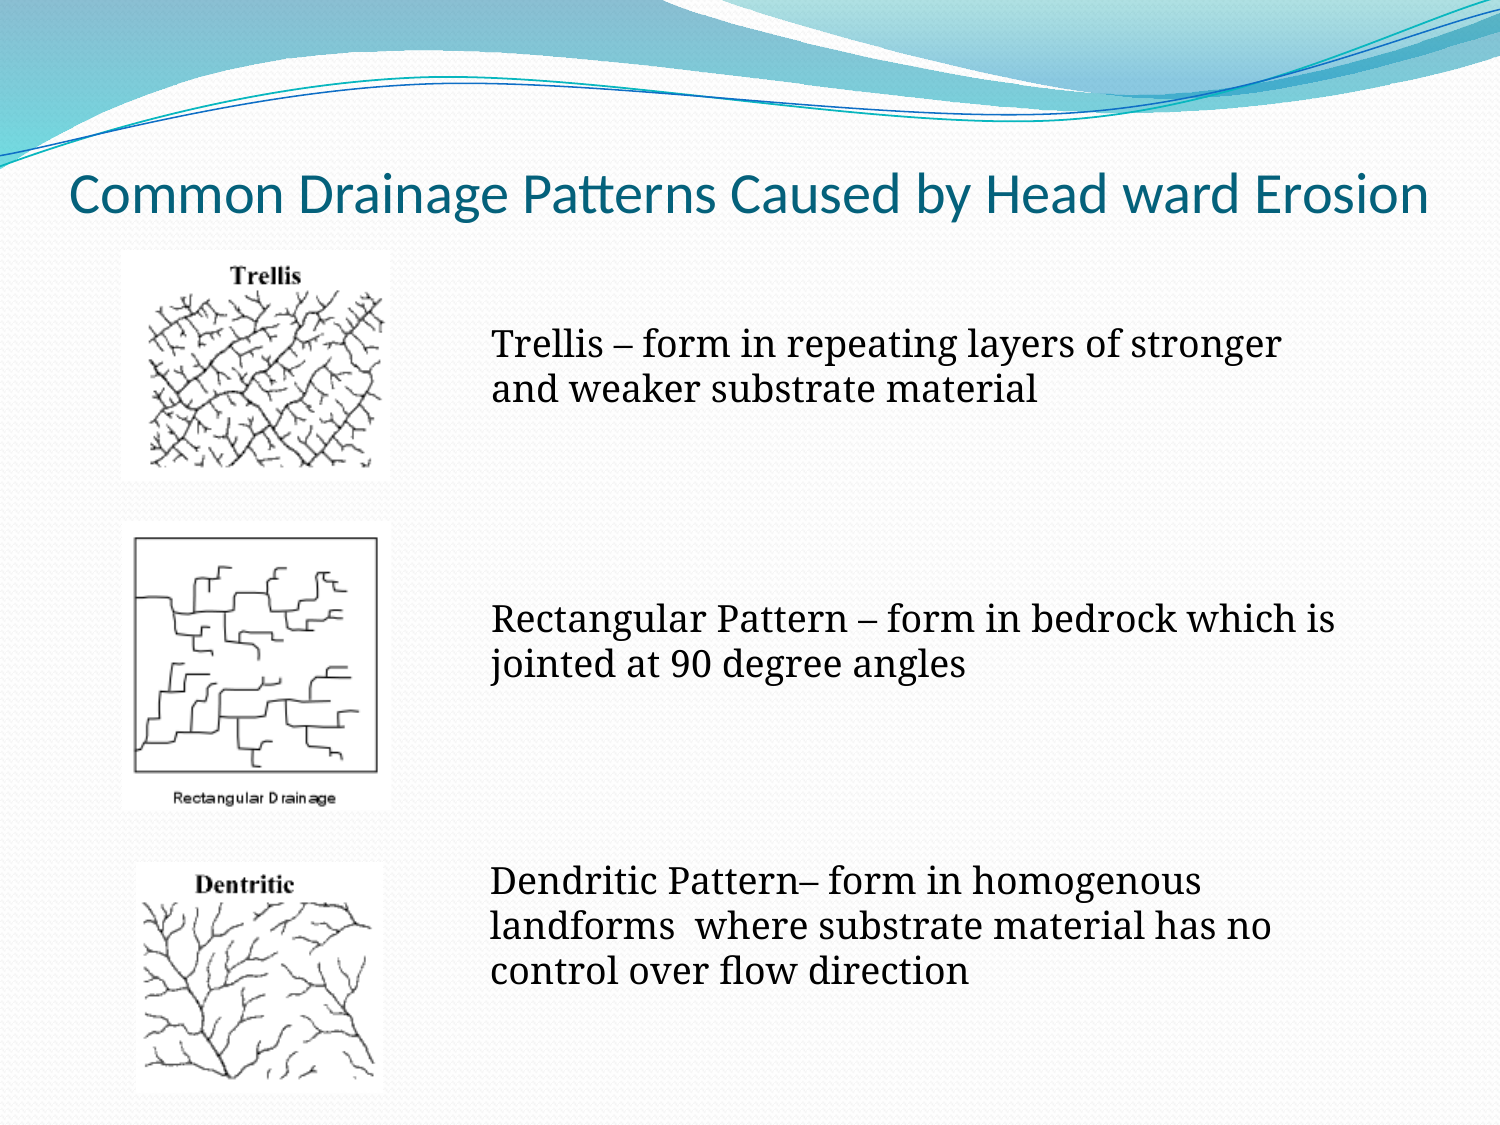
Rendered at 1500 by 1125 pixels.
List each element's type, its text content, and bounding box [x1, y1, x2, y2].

text_box Trellis – form in repeating layers of stronger and weaker substrate material [476, 312, 1314, 418]
picture [120, 250, 391, 481]
text_box Dendritic Pattern– form in homogenous landforms where substrate material has no control over flow direction [475, 849, 1413, 1000]
picture [135, 862, 384, 1094]
picture [121, 521, 392, 810]
text_box Rectangular Pattern – form in bedrock which is jointed at 90 degree angles [476, 587, 1389, 693]
title Common Drainage Patterns Caused by Head ward Erosion [0, 149, 1500, 226]
